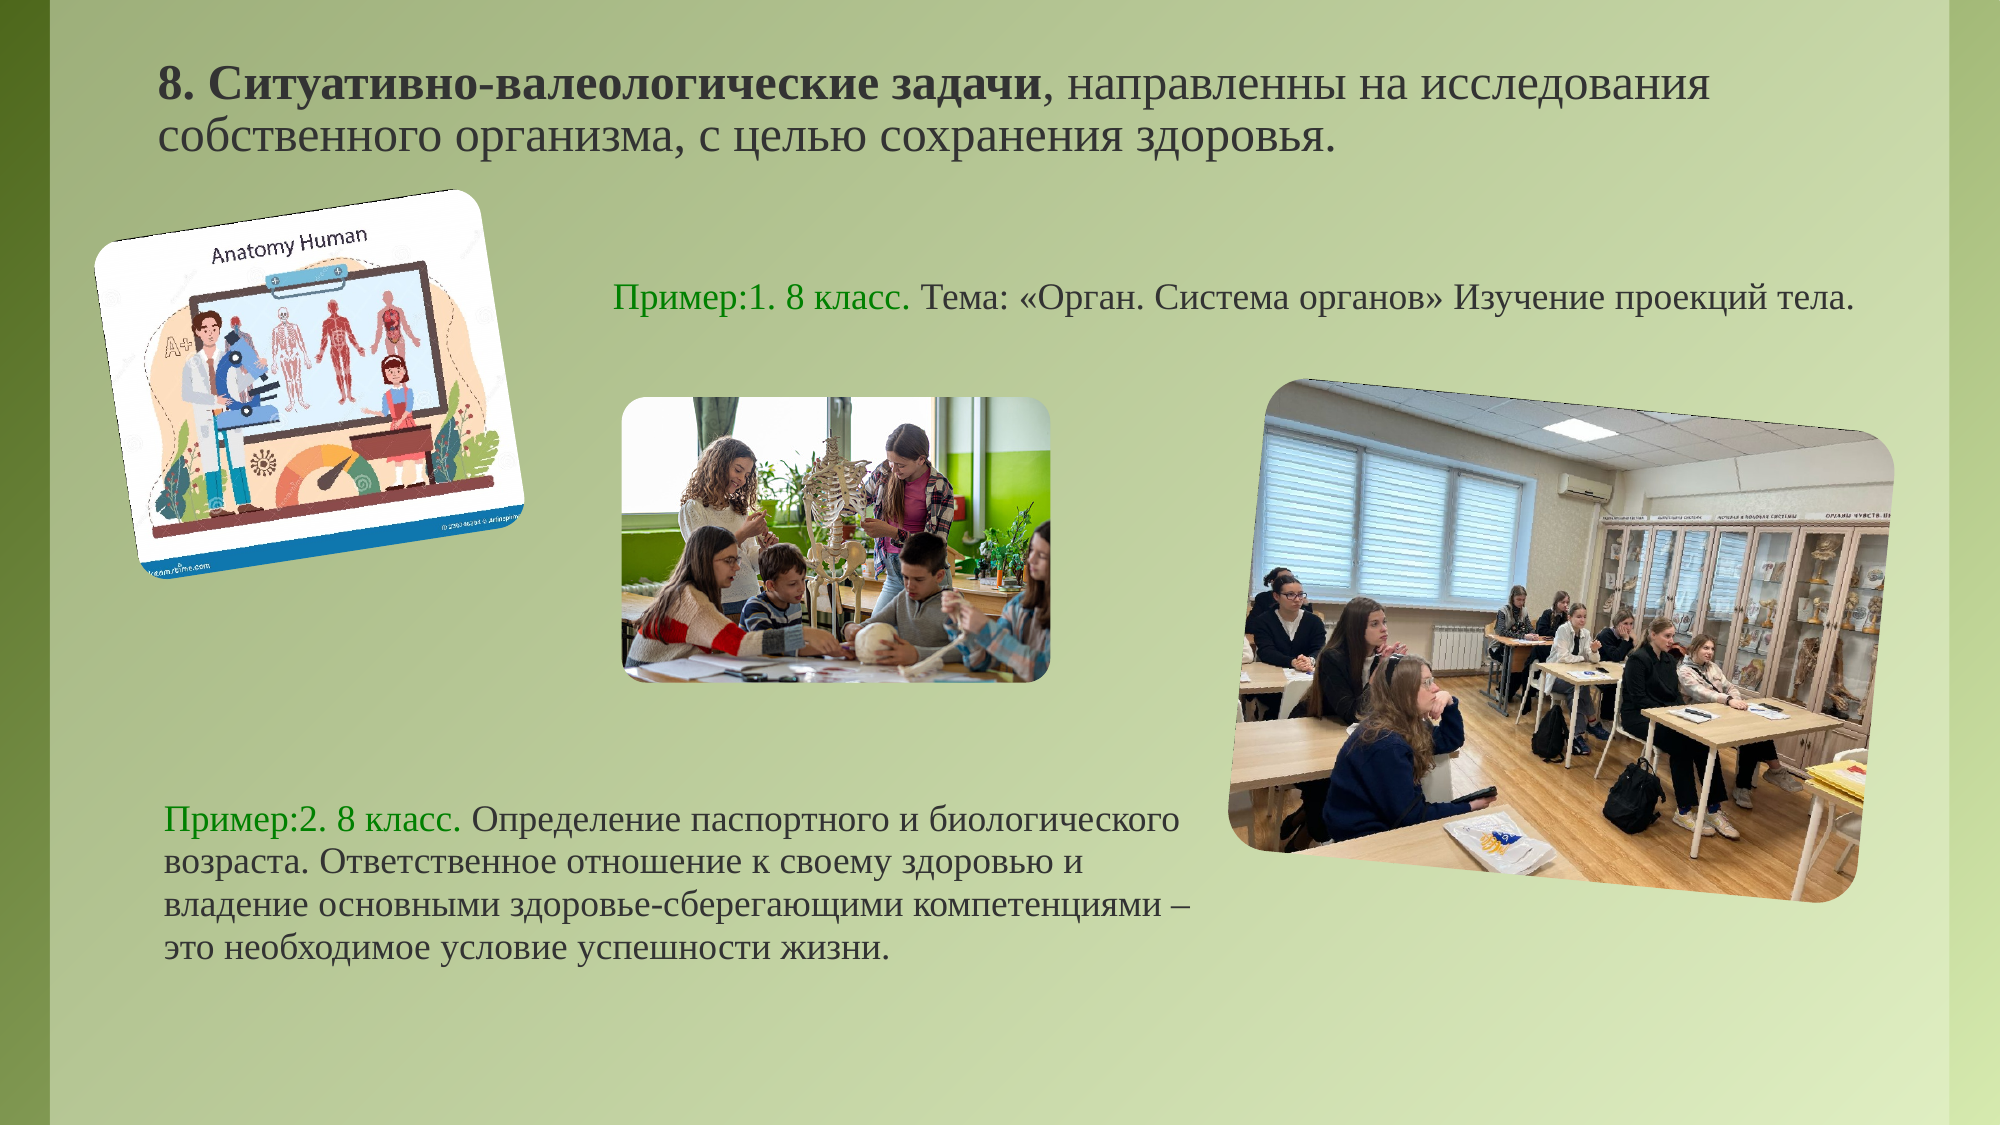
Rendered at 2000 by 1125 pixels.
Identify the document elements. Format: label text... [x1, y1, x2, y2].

text_box Пример:2. 8 класс. Определение паспортного и биологического возраста. Ответственное отношение к своему здоровью и владение основными здоровье-сберегающими компетенциями – это необходимое условие успешности жизни. [149, 789, 1236, 1033]
title 8. Ситуативно-валеологические задачи, направленны на исследования собственного организма, с целью сохранения здоровья. [137, 90, 1804, 320]
picture [621, 397, 1051, 683]
picture [95, 189, 525, 580]
text_box Пример:1. 8 класс. Тема: «Орган. Система органов» Изучение проекций тела. [598, 268, 1933, 383]
picture [1229, 378, 1894, 903]
